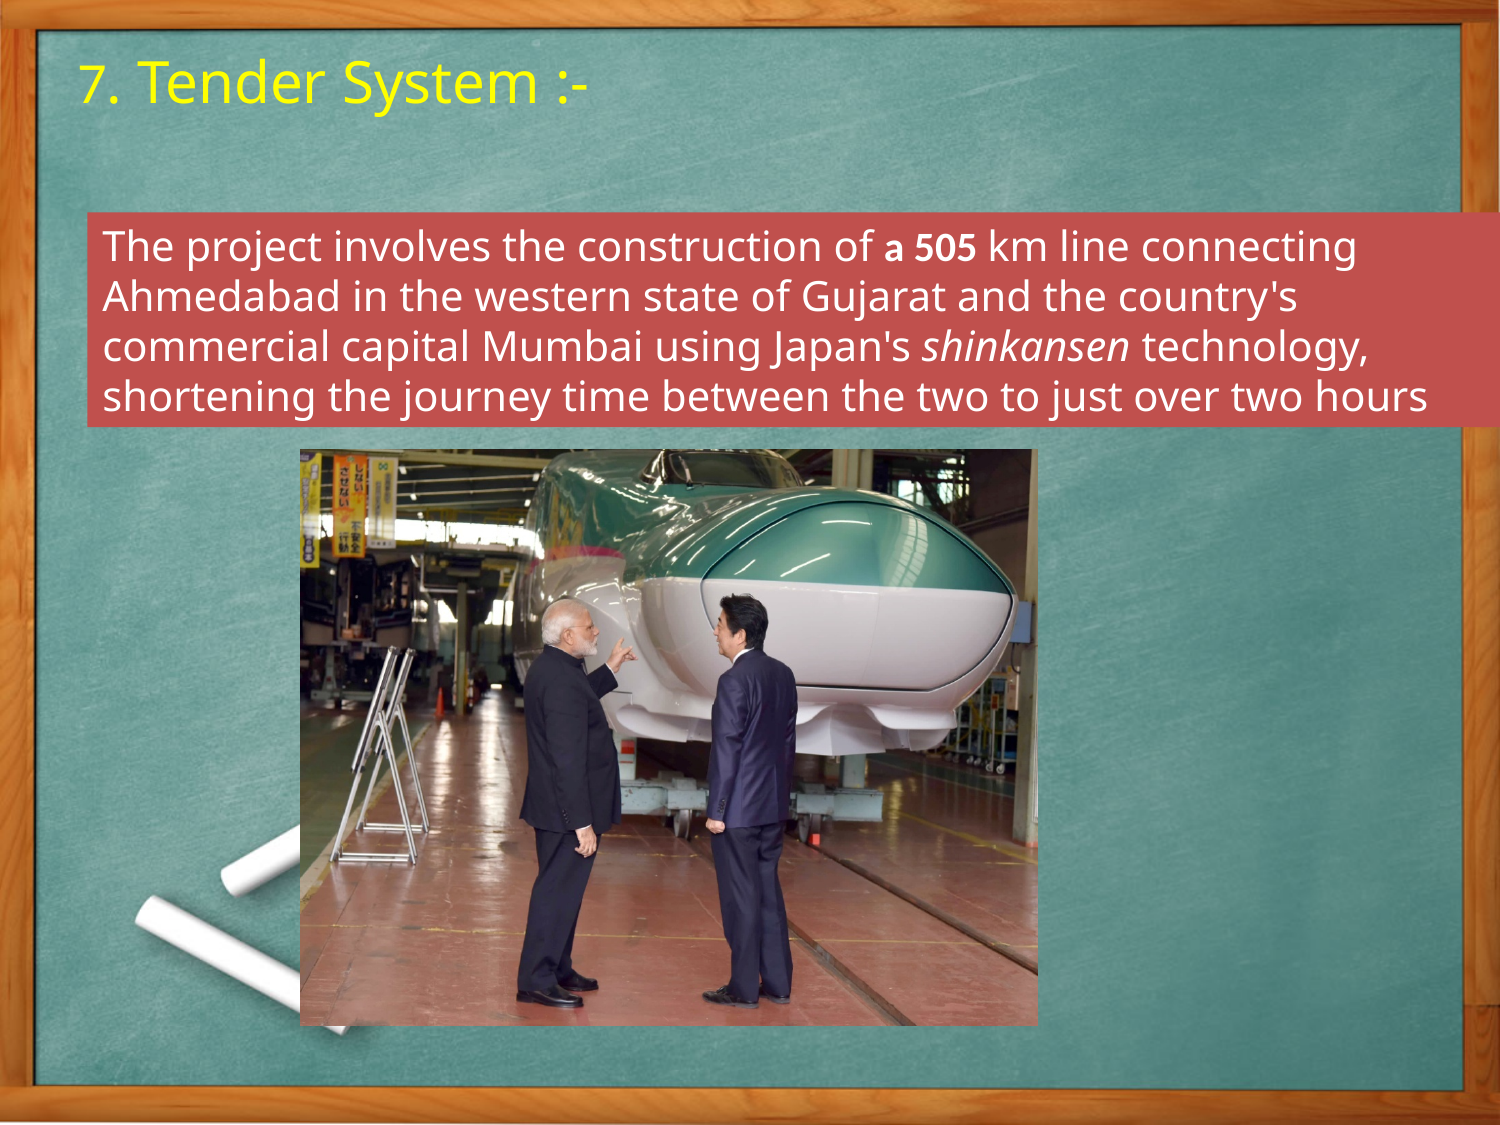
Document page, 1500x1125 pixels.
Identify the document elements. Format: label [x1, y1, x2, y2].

list [0, 0, 1500, 1125]
picture [299, 449, 1038, 1026]
